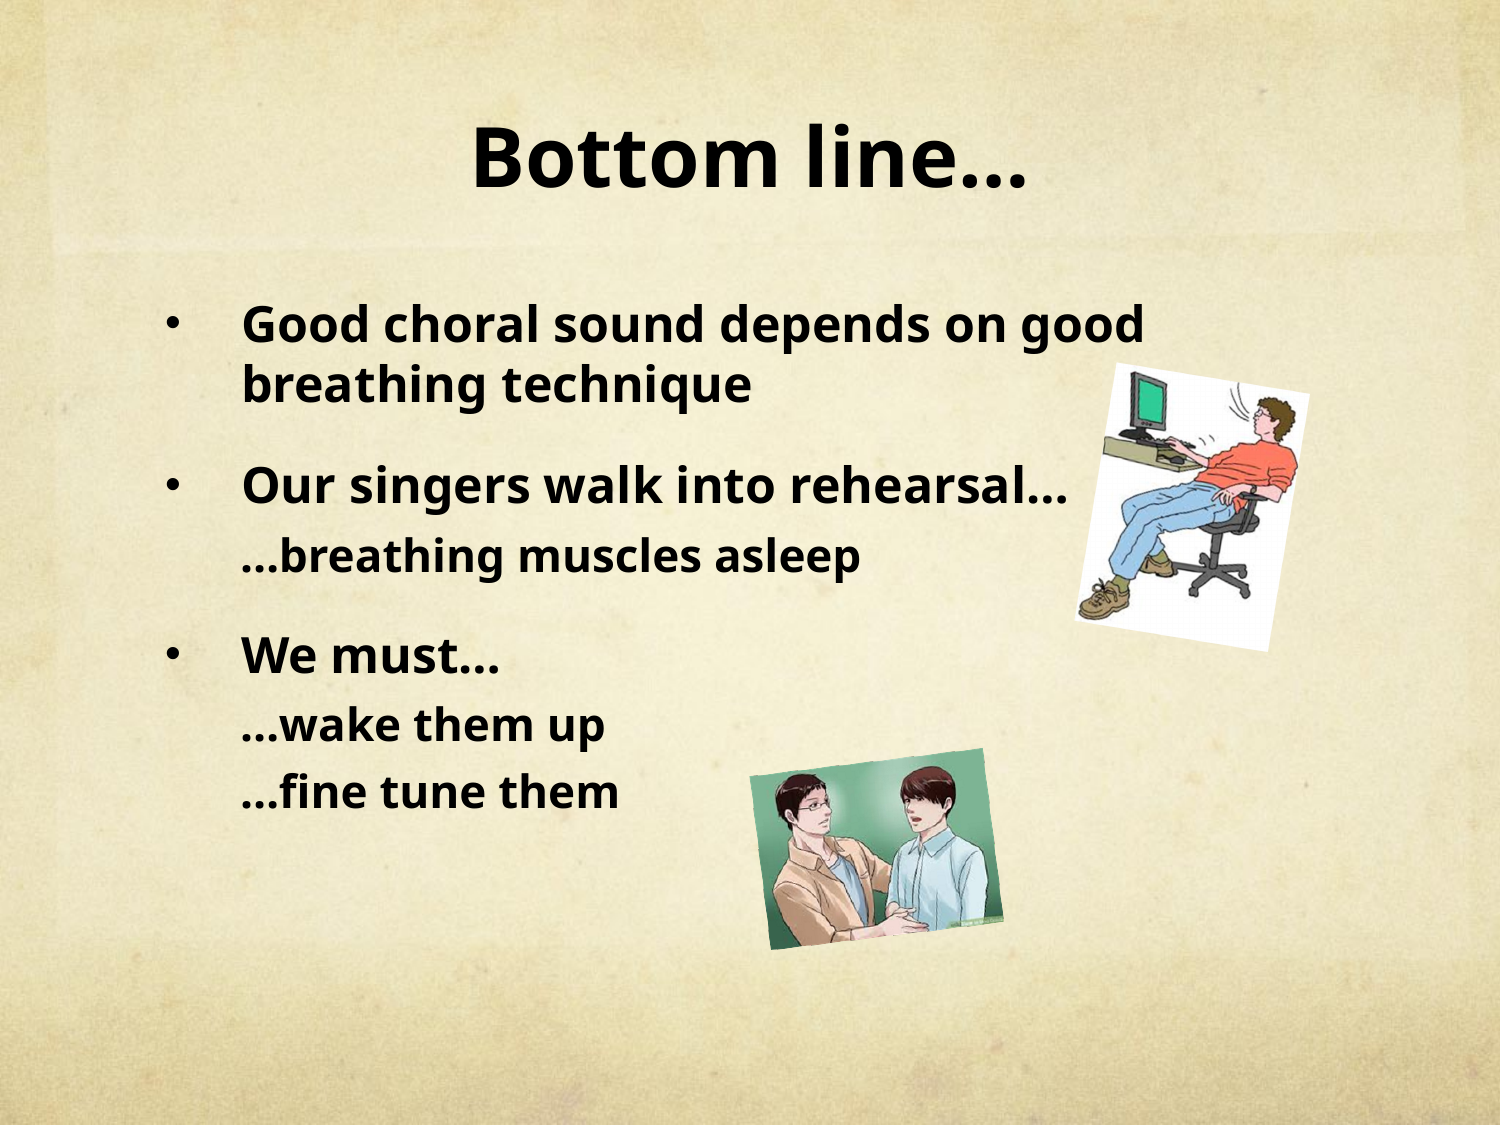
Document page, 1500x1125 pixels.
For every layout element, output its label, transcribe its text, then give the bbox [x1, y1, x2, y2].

picture [0, 0, 1500, 1125]
title Bottom line… [150, 82, 1350, 225]
list Good choral sound depends on good breathing technique Our singers walk into rehearsal… …breathing muscles asleep We must… …wake them up …fine tune them [150, 284, 1350, 950]
